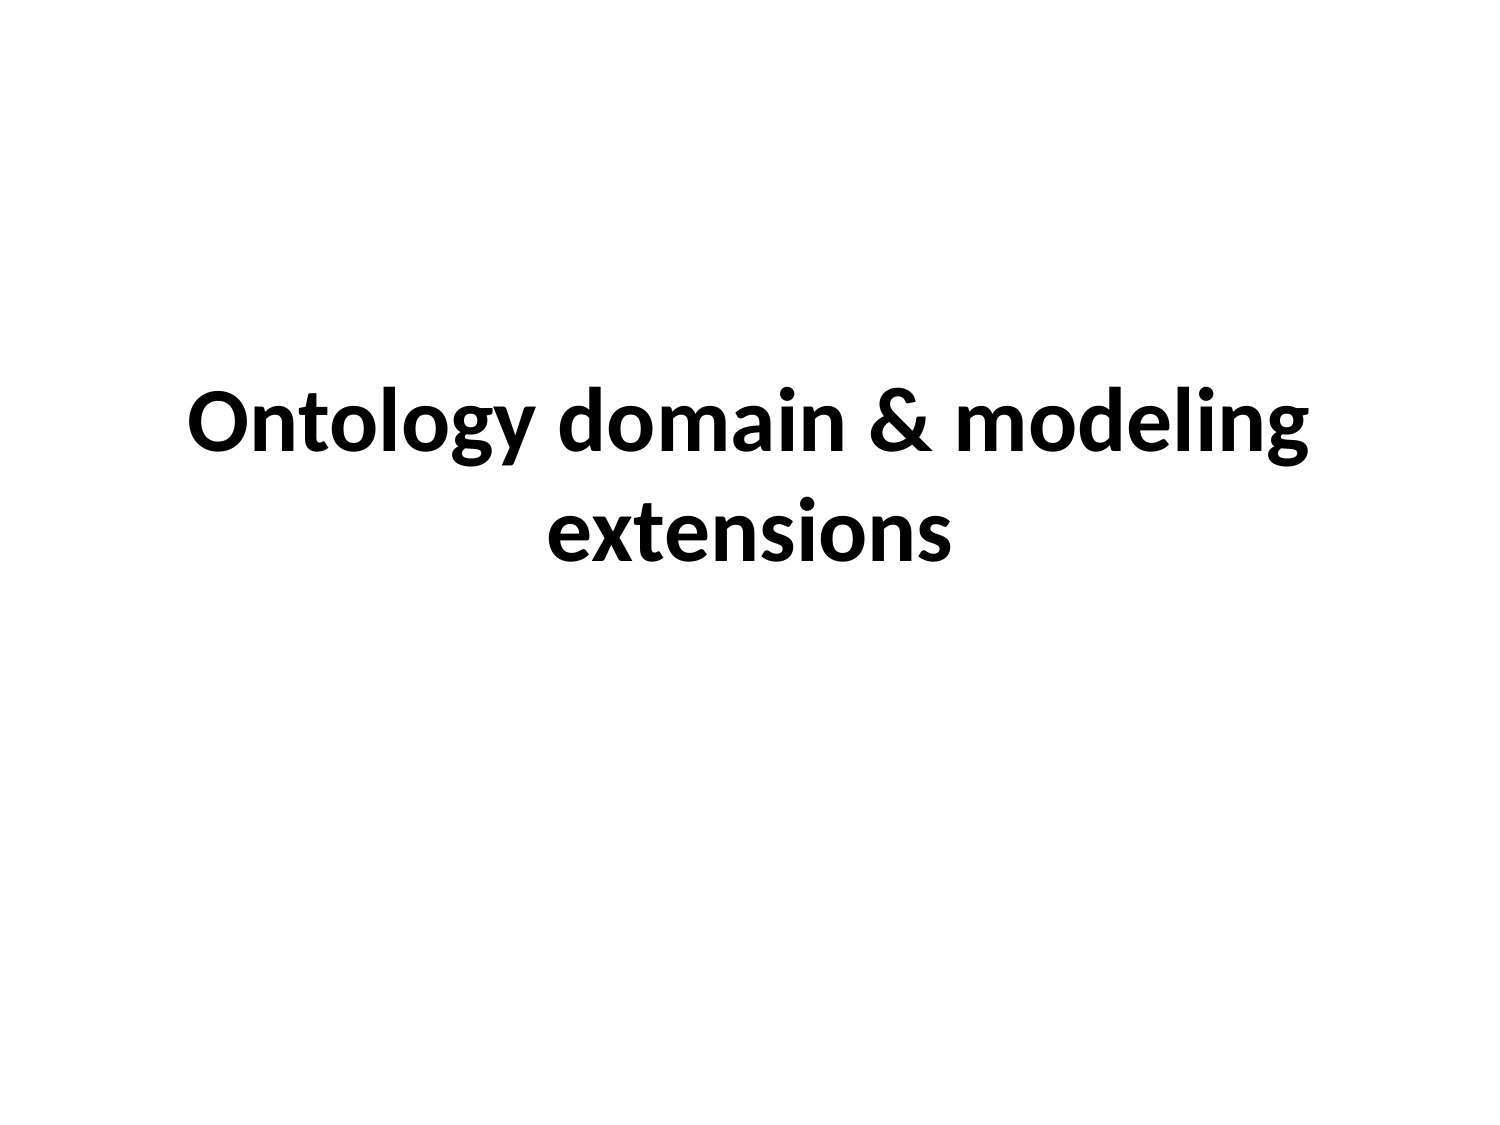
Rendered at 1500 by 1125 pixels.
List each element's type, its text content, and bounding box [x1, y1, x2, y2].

title Ontology domain & modeling extensions [112, 349, 1388, 591]
